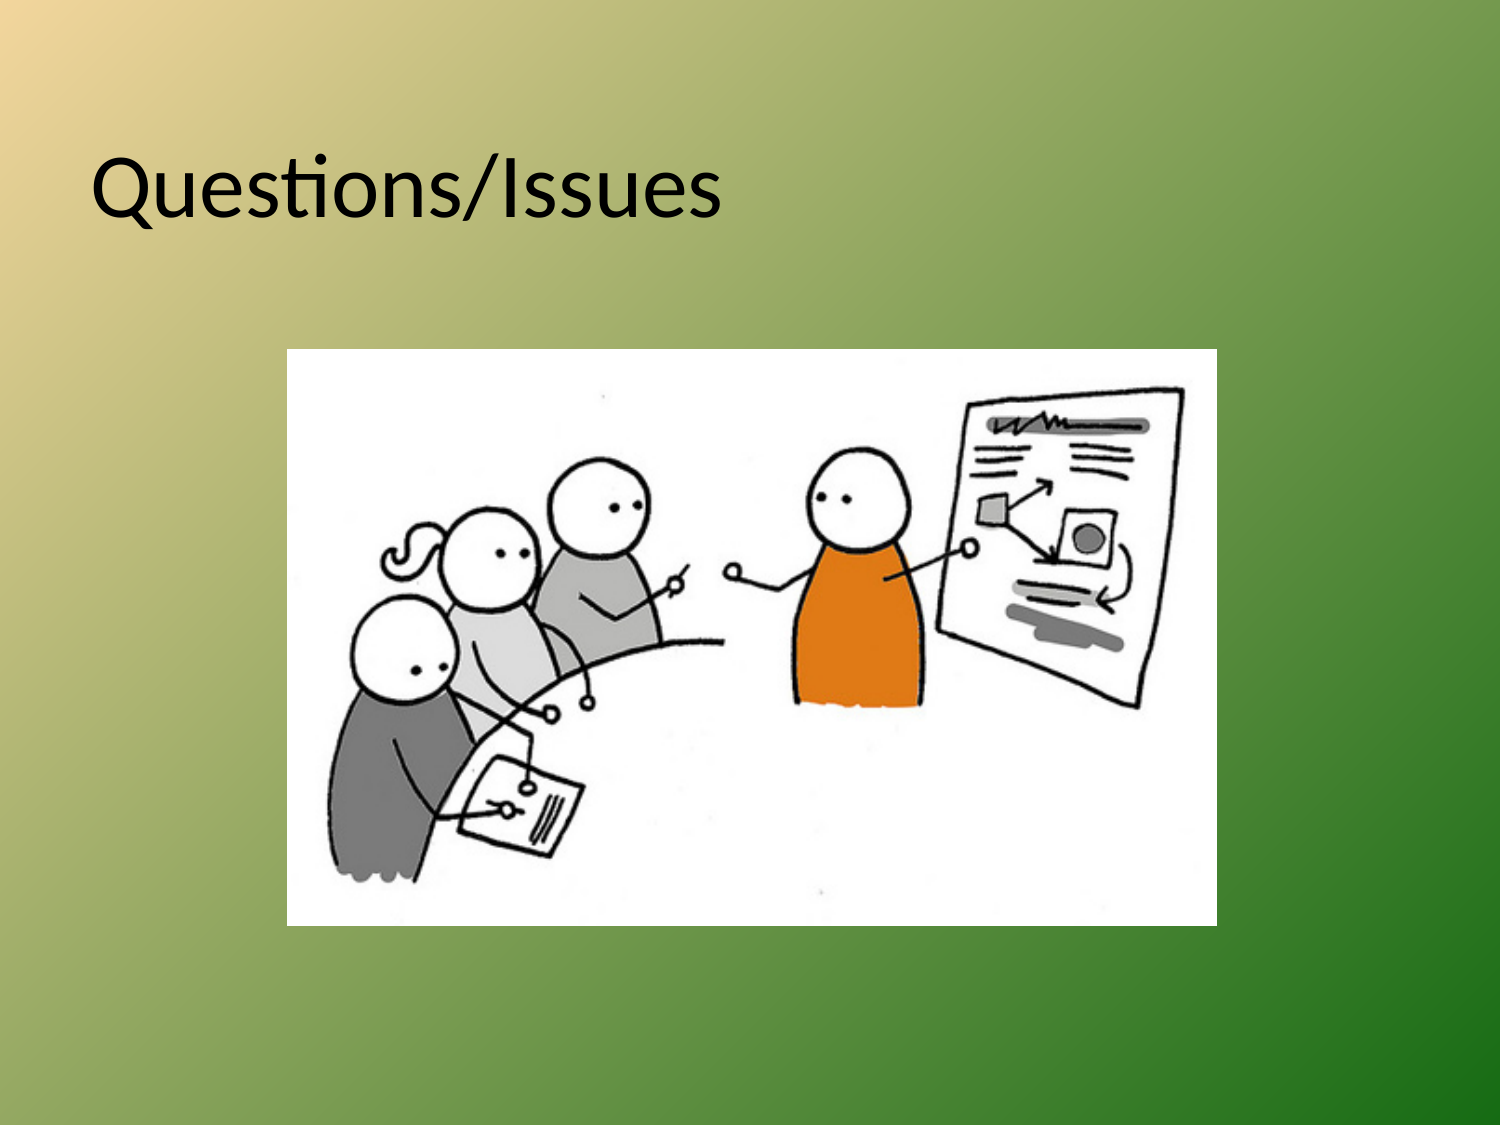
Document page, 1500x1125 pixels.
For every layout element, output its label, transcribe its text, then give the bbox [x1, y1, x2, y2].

title Questions/Issues [75, 87, 1425, 275]
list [287, 349, 1217, 927]
